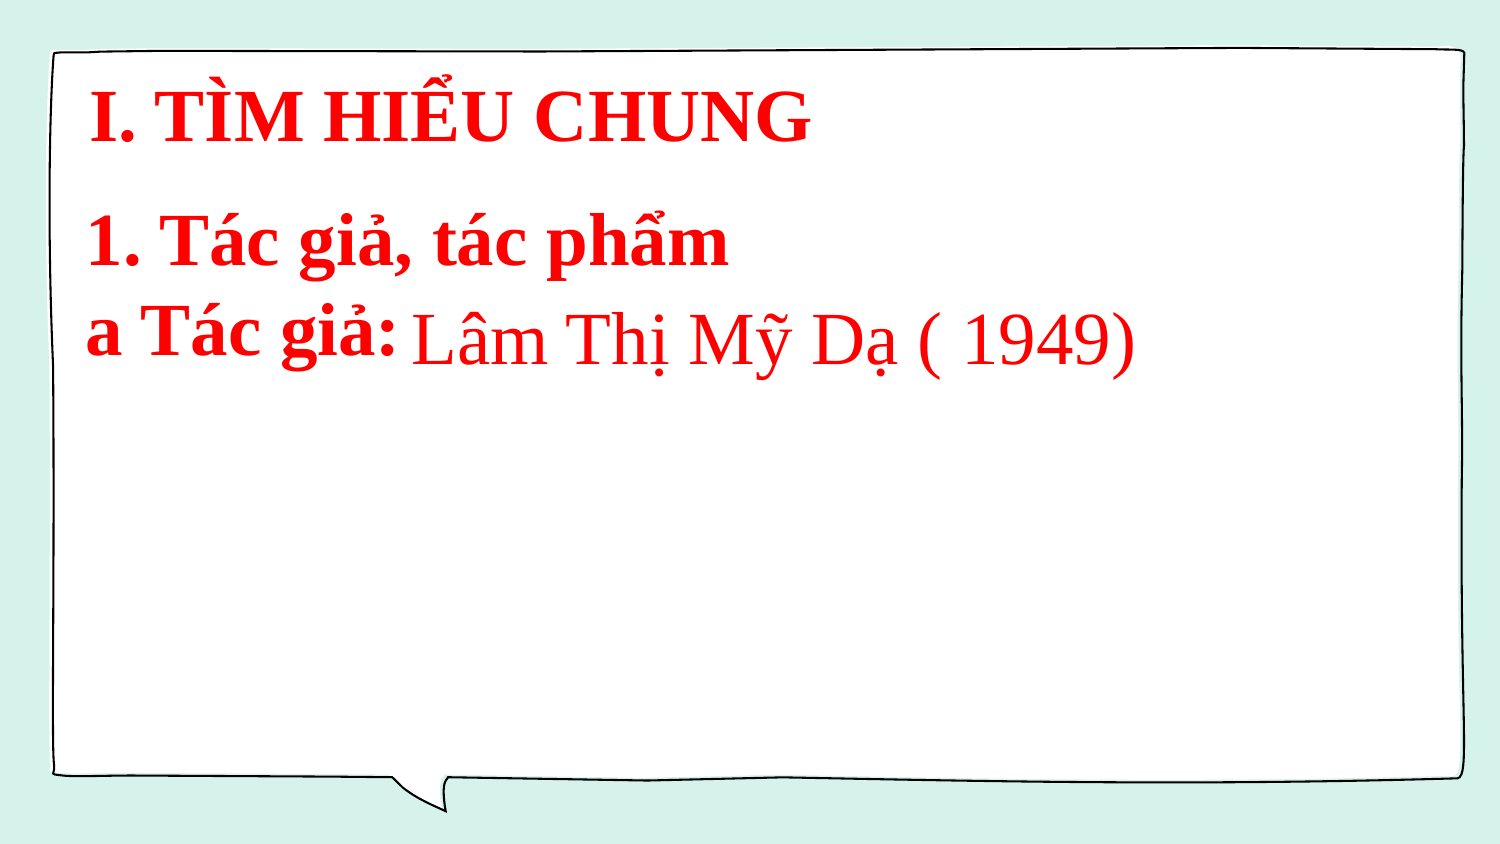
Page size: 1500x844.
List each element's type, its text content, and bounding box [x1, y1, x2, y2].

text_box I. TÌM HIỂU CHUNG [74, 58, 829, 164]
text_box 1. Tác giả, tác phẩm a Tác giả: [70, 183, 862, 379]
text_box Lâm Thị Mỹ Dạ ( 1949) [396, 281, 1152, 387]
